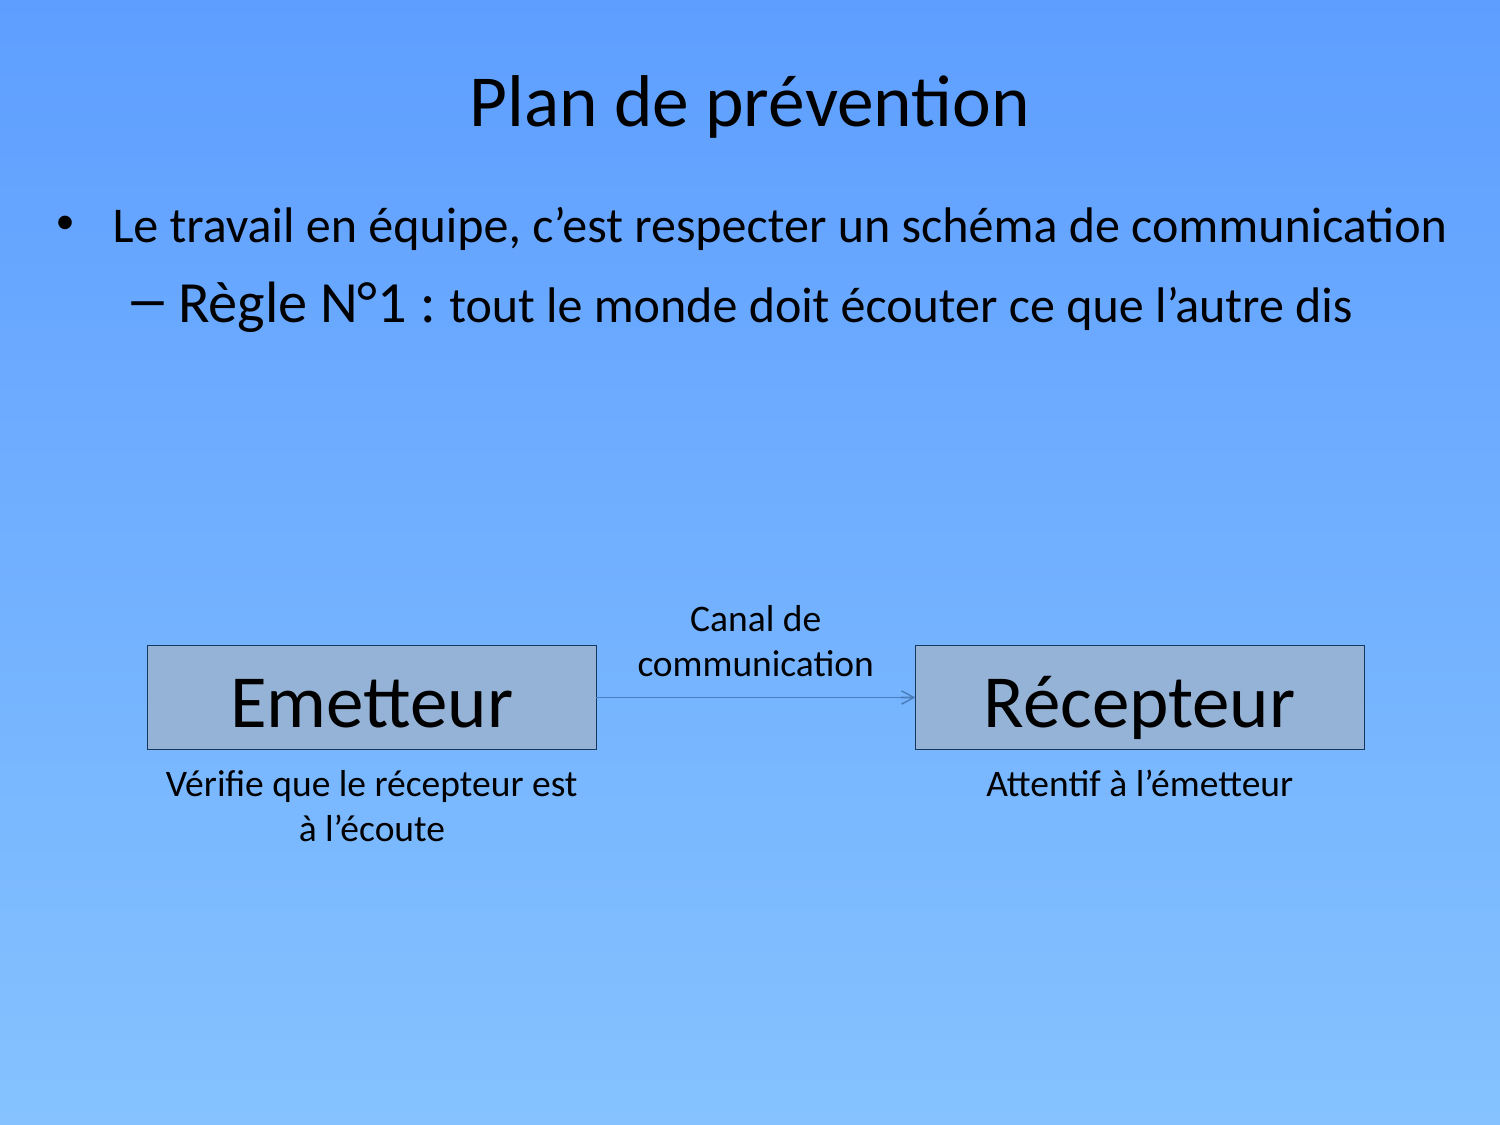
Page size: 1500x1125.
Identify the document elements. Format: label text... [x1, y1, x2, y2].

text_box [147, 585, 1365, 752]
list Le travail en équipe, c’est respecter un schéma de communication Règle N°1 : tout le monde doit écouter ce que l’autre dis [41, 184, 1471, 1005]
text_box Plan de prévention [74, 45, 1425, 149]
text_box Vérifie que le récepteur est à l’écoute [147, 759, 597, 857]
text_box Attentif à l’émetteur [915, 759, 1365, 812]
